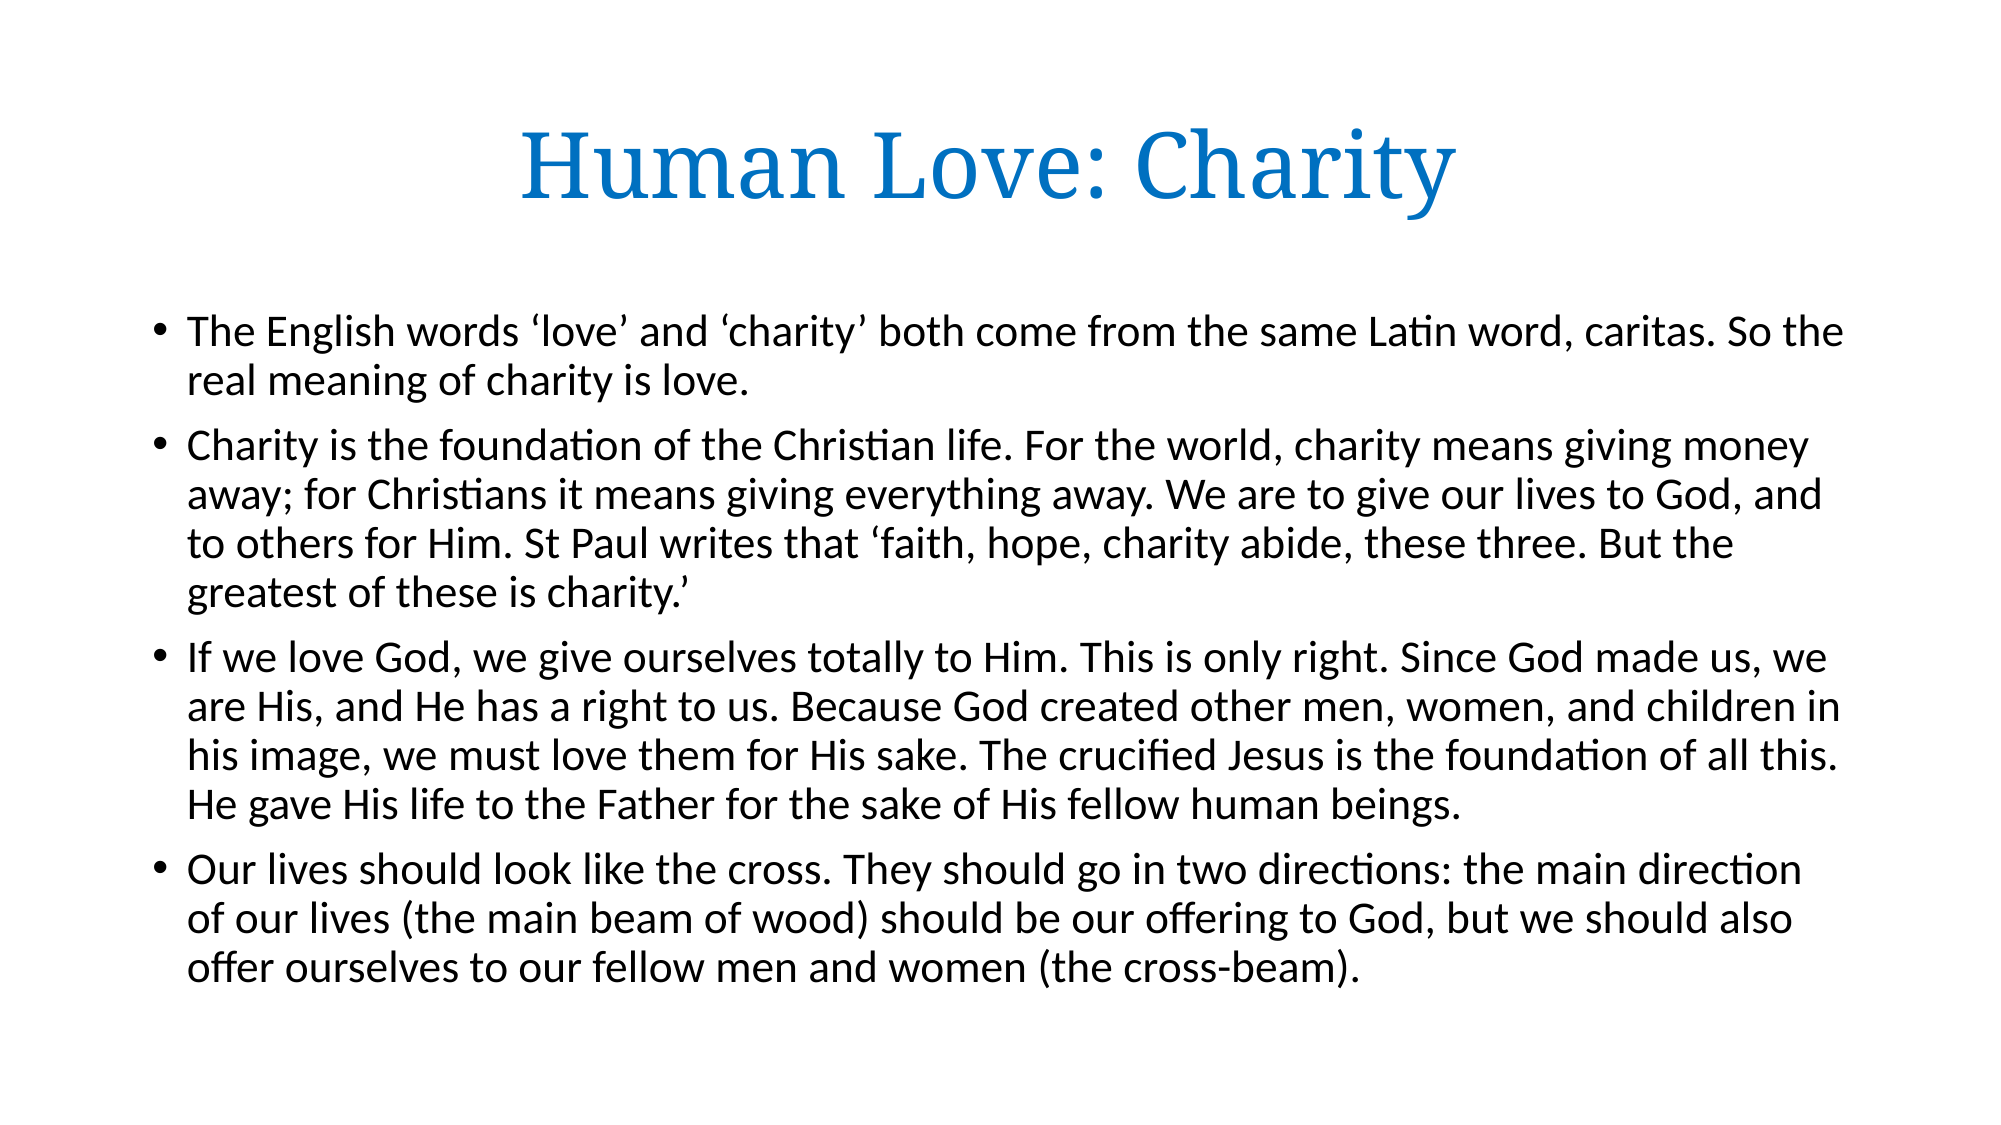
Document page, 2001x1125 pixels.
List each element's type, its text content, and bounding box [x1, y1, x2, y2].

list The English words ‘love’ and ‘charity’ both come from the same Latin word, caritas. So the real meaning of charity is love. Charity is the foundation of the Christian life. For the world, charity means giving money away; for Christians it means giving everything away. We are to give our lives to God, and to others for Him. St Paul writes that ‘faith, hope, charity abide, these three. But the greatest of these is charity.’ If we love God, we give ourselves totally to Him. This is only right. Since God made us, we are His, and He has a right to us. Because God created other men, women, and children in his image, we must love them for His sake. The crucified Jesus is the foundation of all this. He gave His life to the Father for the sake of His fellow human beings. Our lives should look like the cross. They should go in two directions: the main direction of our lives (the main beam of wood) should be our offering to God, but we should also offer ourselves to our fellow men and women (the cross-beam). [137, 299, 1863, 1014]
title Human Love: Charity [137, 59, 1863, 278]
